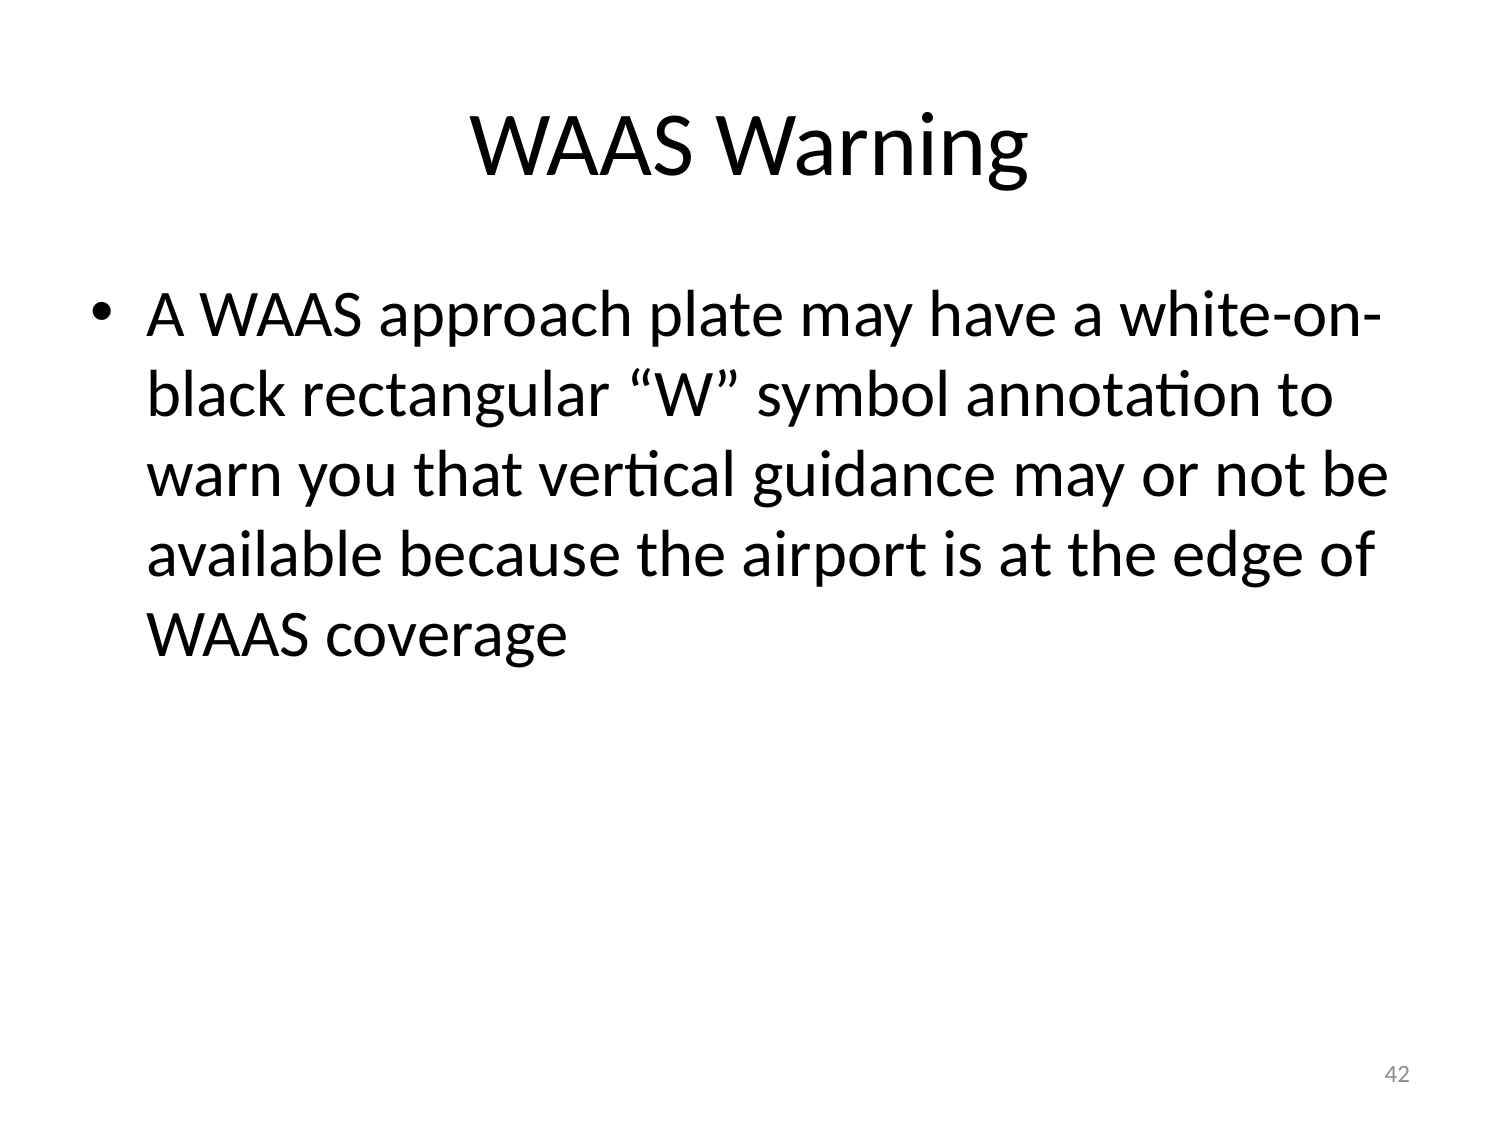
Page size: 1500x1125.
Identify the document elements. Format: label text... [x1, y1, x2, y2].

list A WAAS approach plate may have a white-on-black rectangular “W” symbol annotation to warn you that vertical guidance may or not be available because the airport is at the edge of WAAS coverage [75, 262, 1425, 1005]
slide_number 42 [1074, 1042, 1425, 1103]
title WAAS Warning [75, 45, 1425, 233]
